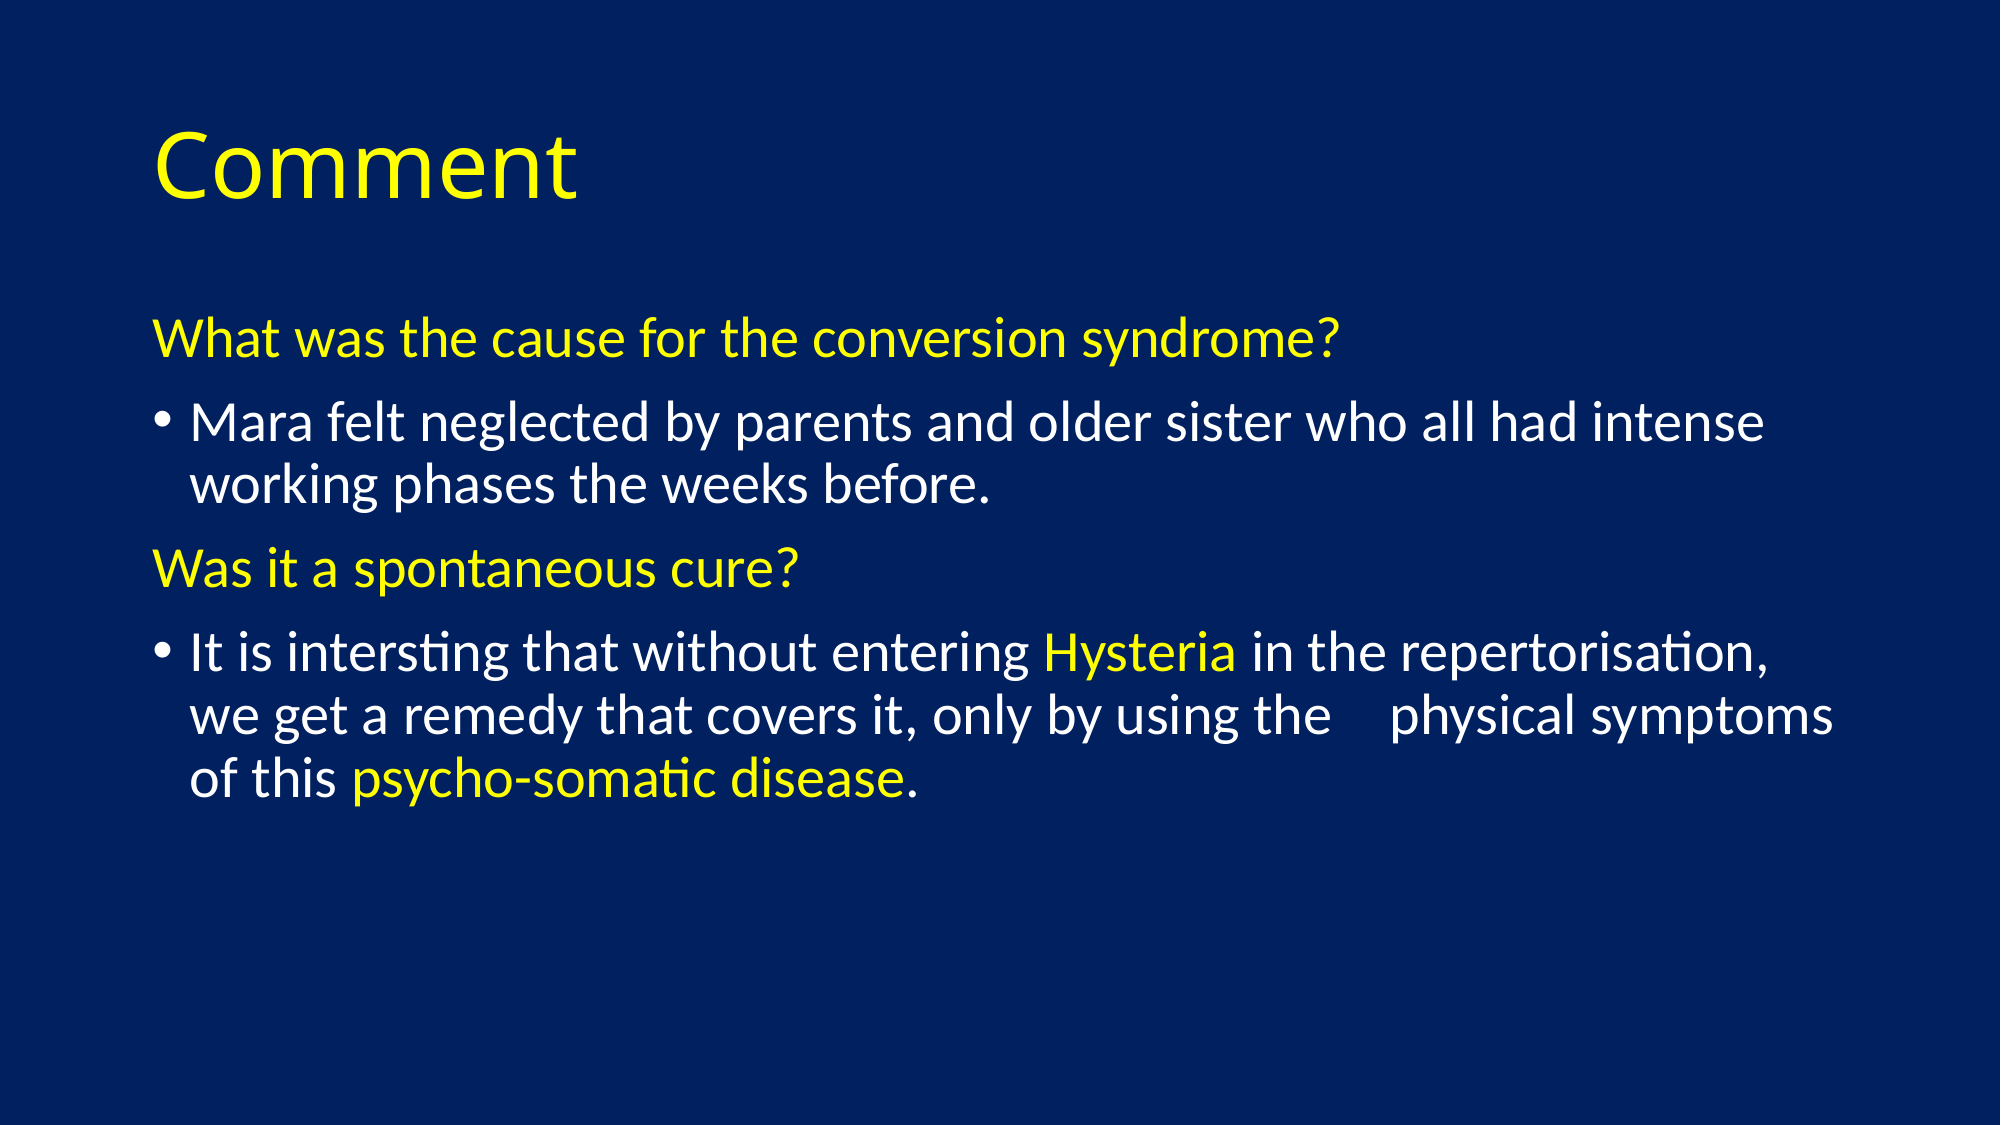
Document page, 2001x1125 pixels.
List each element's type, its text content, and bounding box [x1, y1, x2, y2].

title Comment [137, 59, 1863, 278]
list What was the cause for the conversion syndrome? Mara felt neglected by parents and older sister who all had intense working phases the weeks before. Was it a spontaneous cure? It is intersting that without entering Hysteria in the repertorisation, we get a remedy that covers it, only by using the physical symptoms of this psycho-somatic disease. [137, 299, 1863, 1014]
